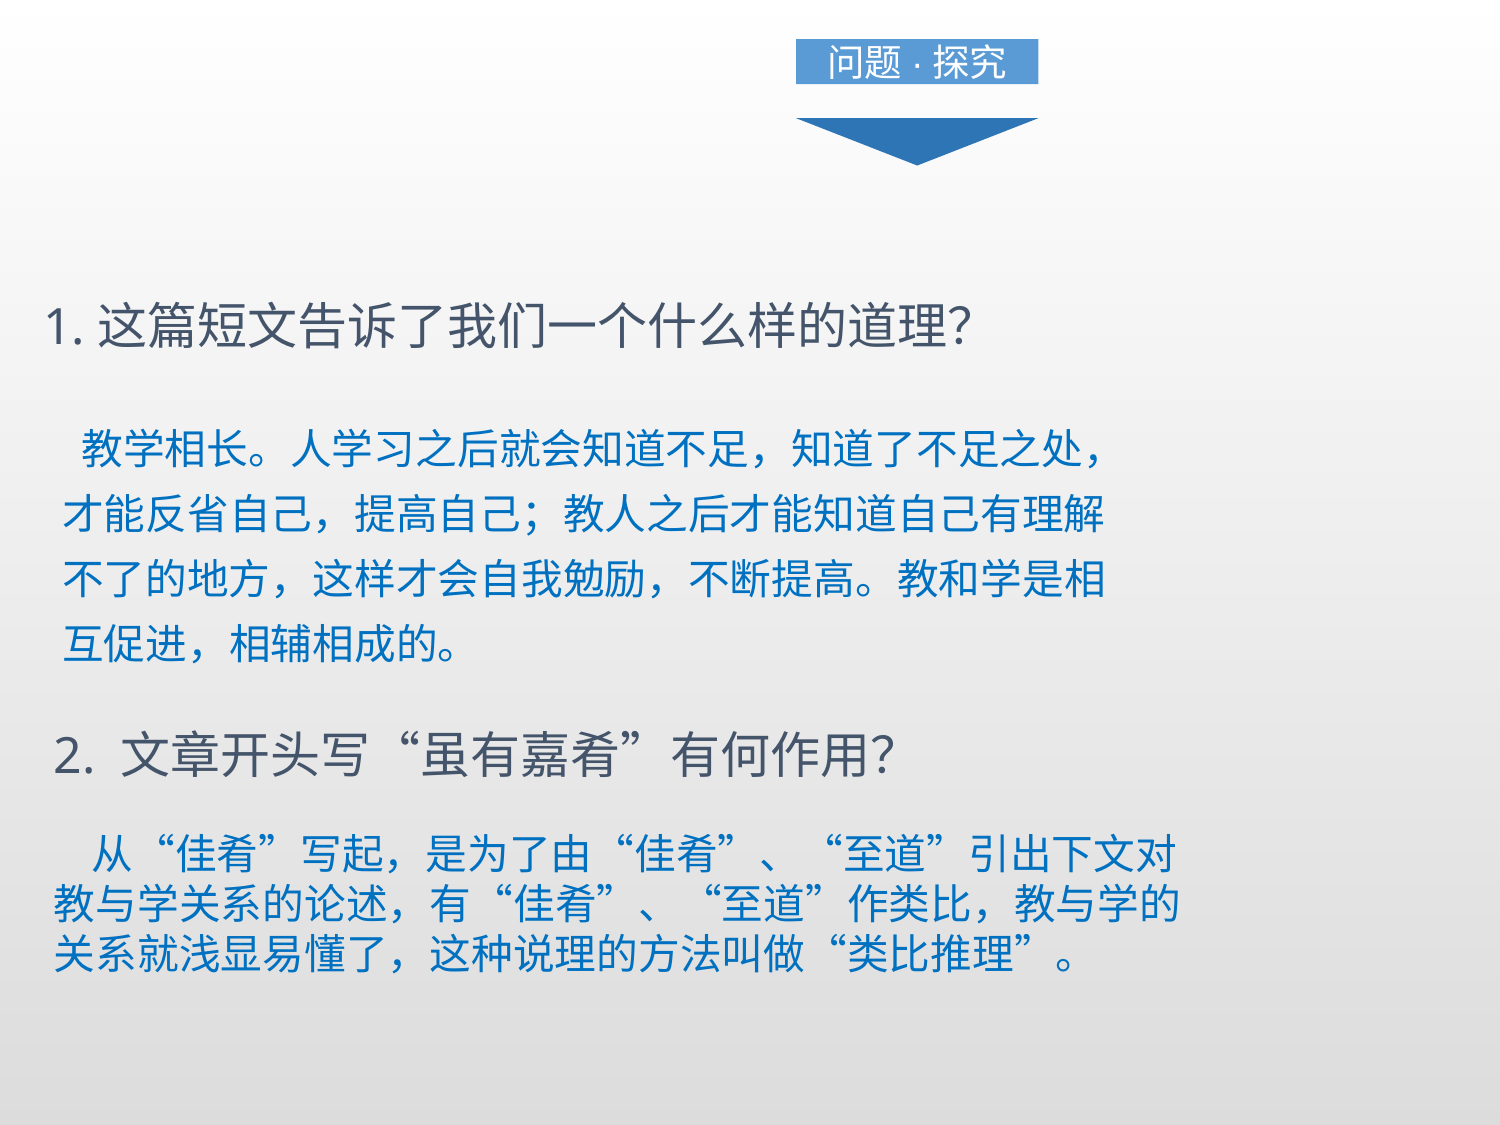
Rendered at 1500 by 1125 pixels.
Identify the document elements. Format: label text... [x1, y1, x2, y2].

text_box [796, 38, 1039, 166]
text_box 1.这篇短文告诉了我们一个什么样的道理？ [28, 269, 1226, 363]
text_box 2. 文章开头写“虽有嘉肴”有何作用？ [39, 715, 988, 791]
text_box 从“佳肴”写起，是为了由“佳肴”、“至道”引出下文对教与学关系的论述，有“佳肴”、“至道”作类比，教与学的关系就浅显易懂了，这种说理的方法叫做“类比推理”。 [39, 820, 1215, 985]
text_box 教学相长。人学习之后就会知道不足，知道了不足之处，才能反省自己，提高自己；教人之后才能知道自己有理解不了的地方，这样才会自我勉励，不断提高。教和学是相互促进，相辅相成的。 [47, 400, 1150, 676]
